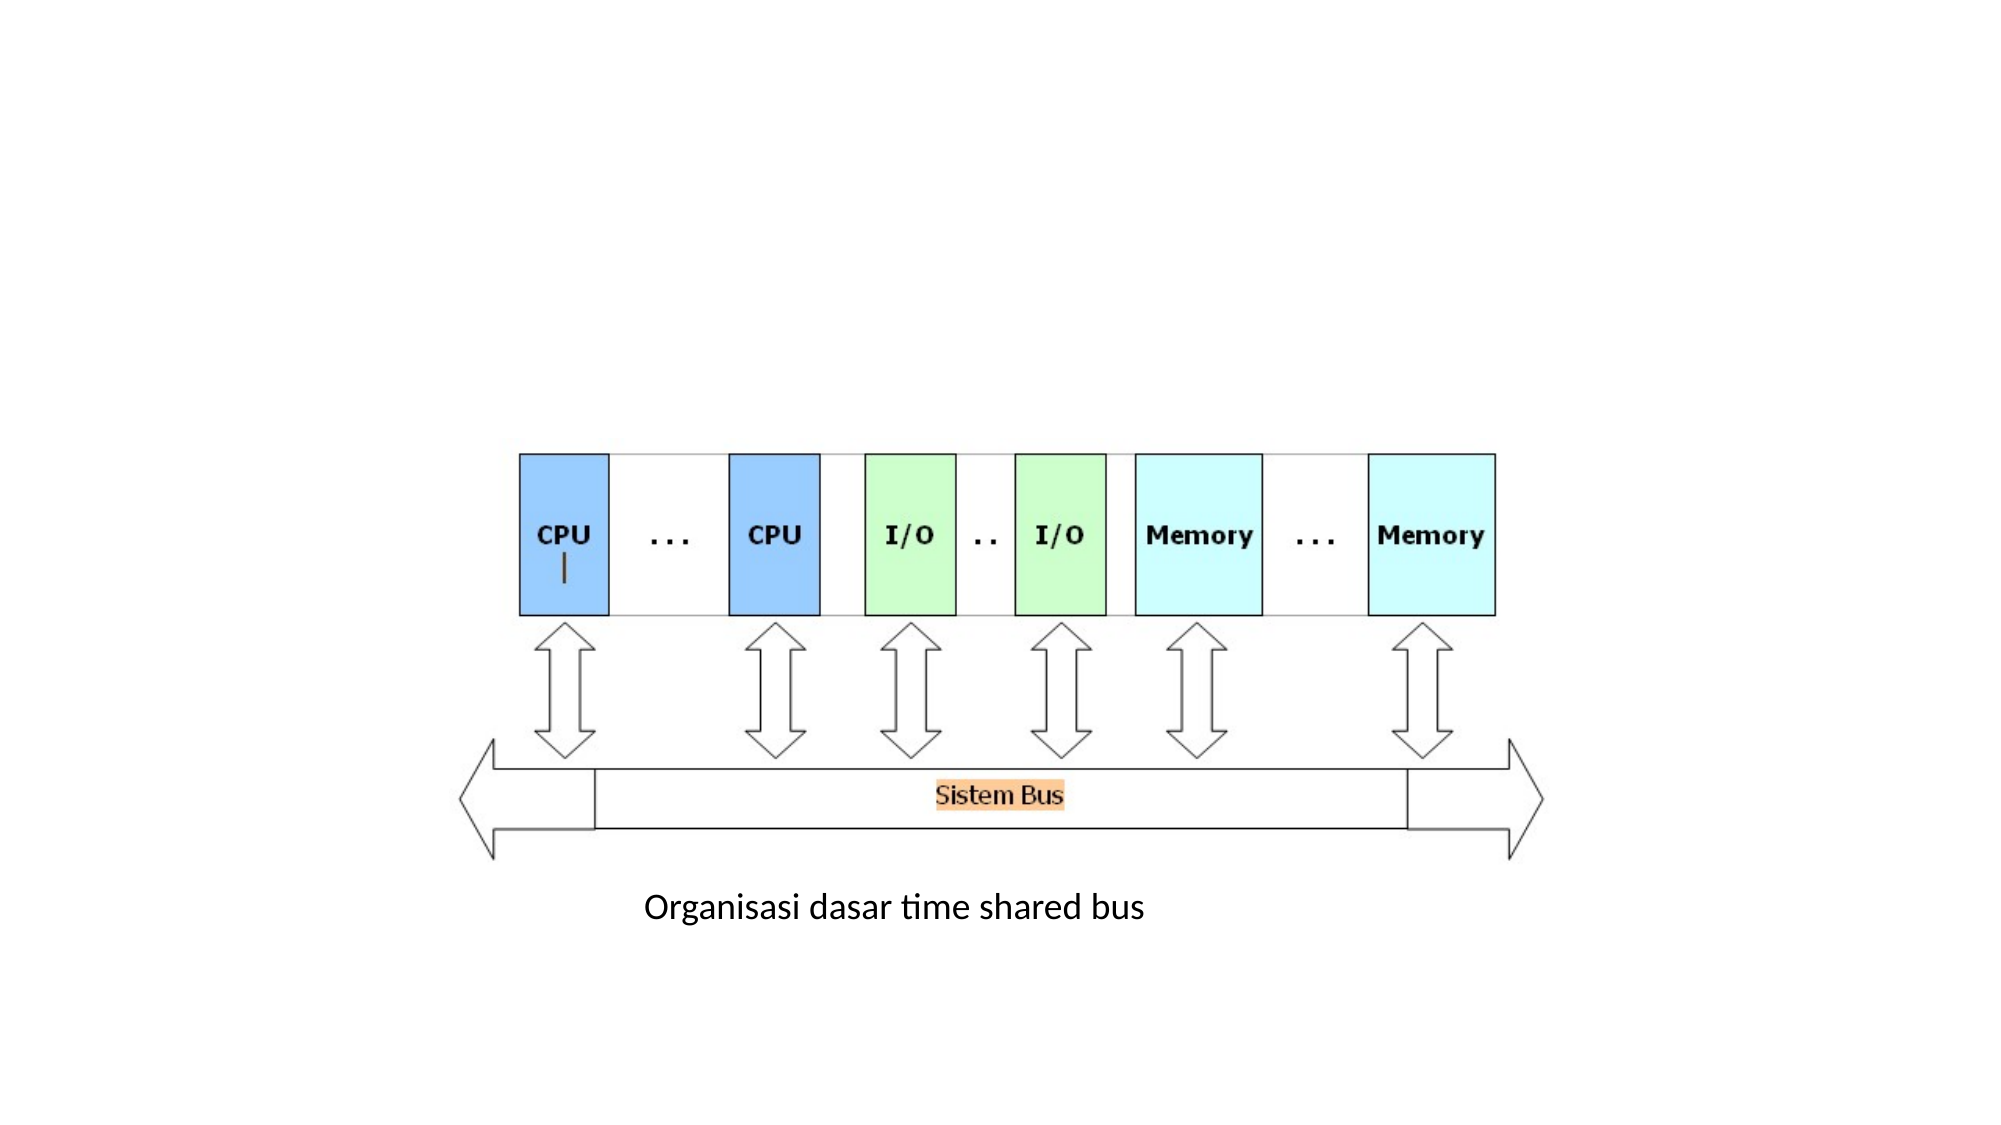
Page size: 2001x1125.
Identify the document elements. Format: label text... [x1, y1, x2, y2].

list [449, 438, 1551, 875]
text_box Organisasi dasar time shared bus [629, 875, 1170, 935]
